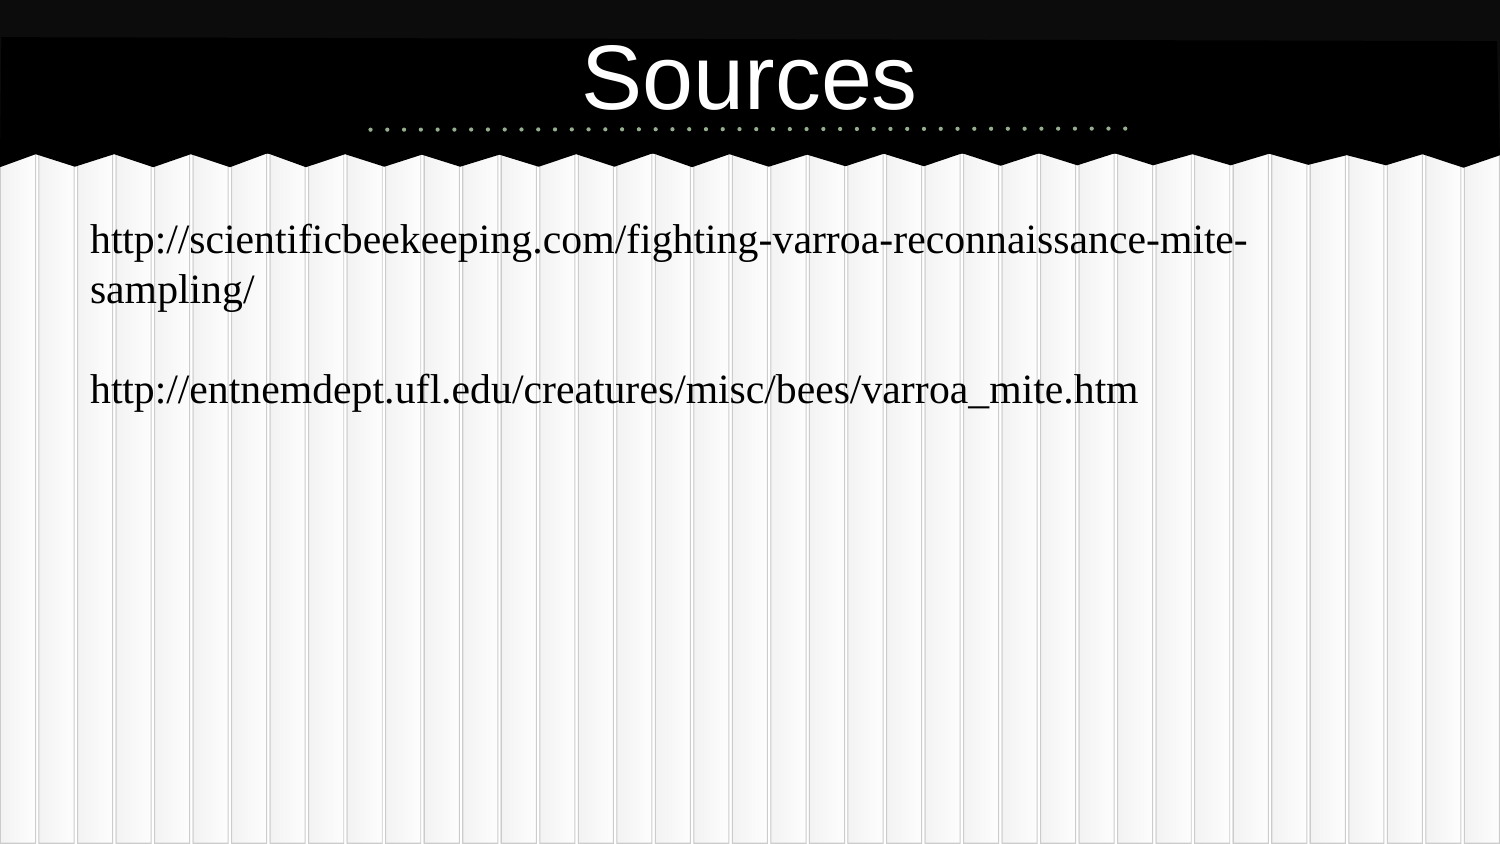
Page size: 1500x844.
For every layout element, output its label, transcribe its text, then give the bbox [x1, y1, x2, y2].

list http://scientificbeekeeping.com/fighting-varroa-reconnaissance-mite-sampling/ http://entnemdept.ufl.edu/creatures/misc/bees/varroa_mite.htm [75, 196, 1425, 793]
title Sources [75, 2, 1425, 143]
